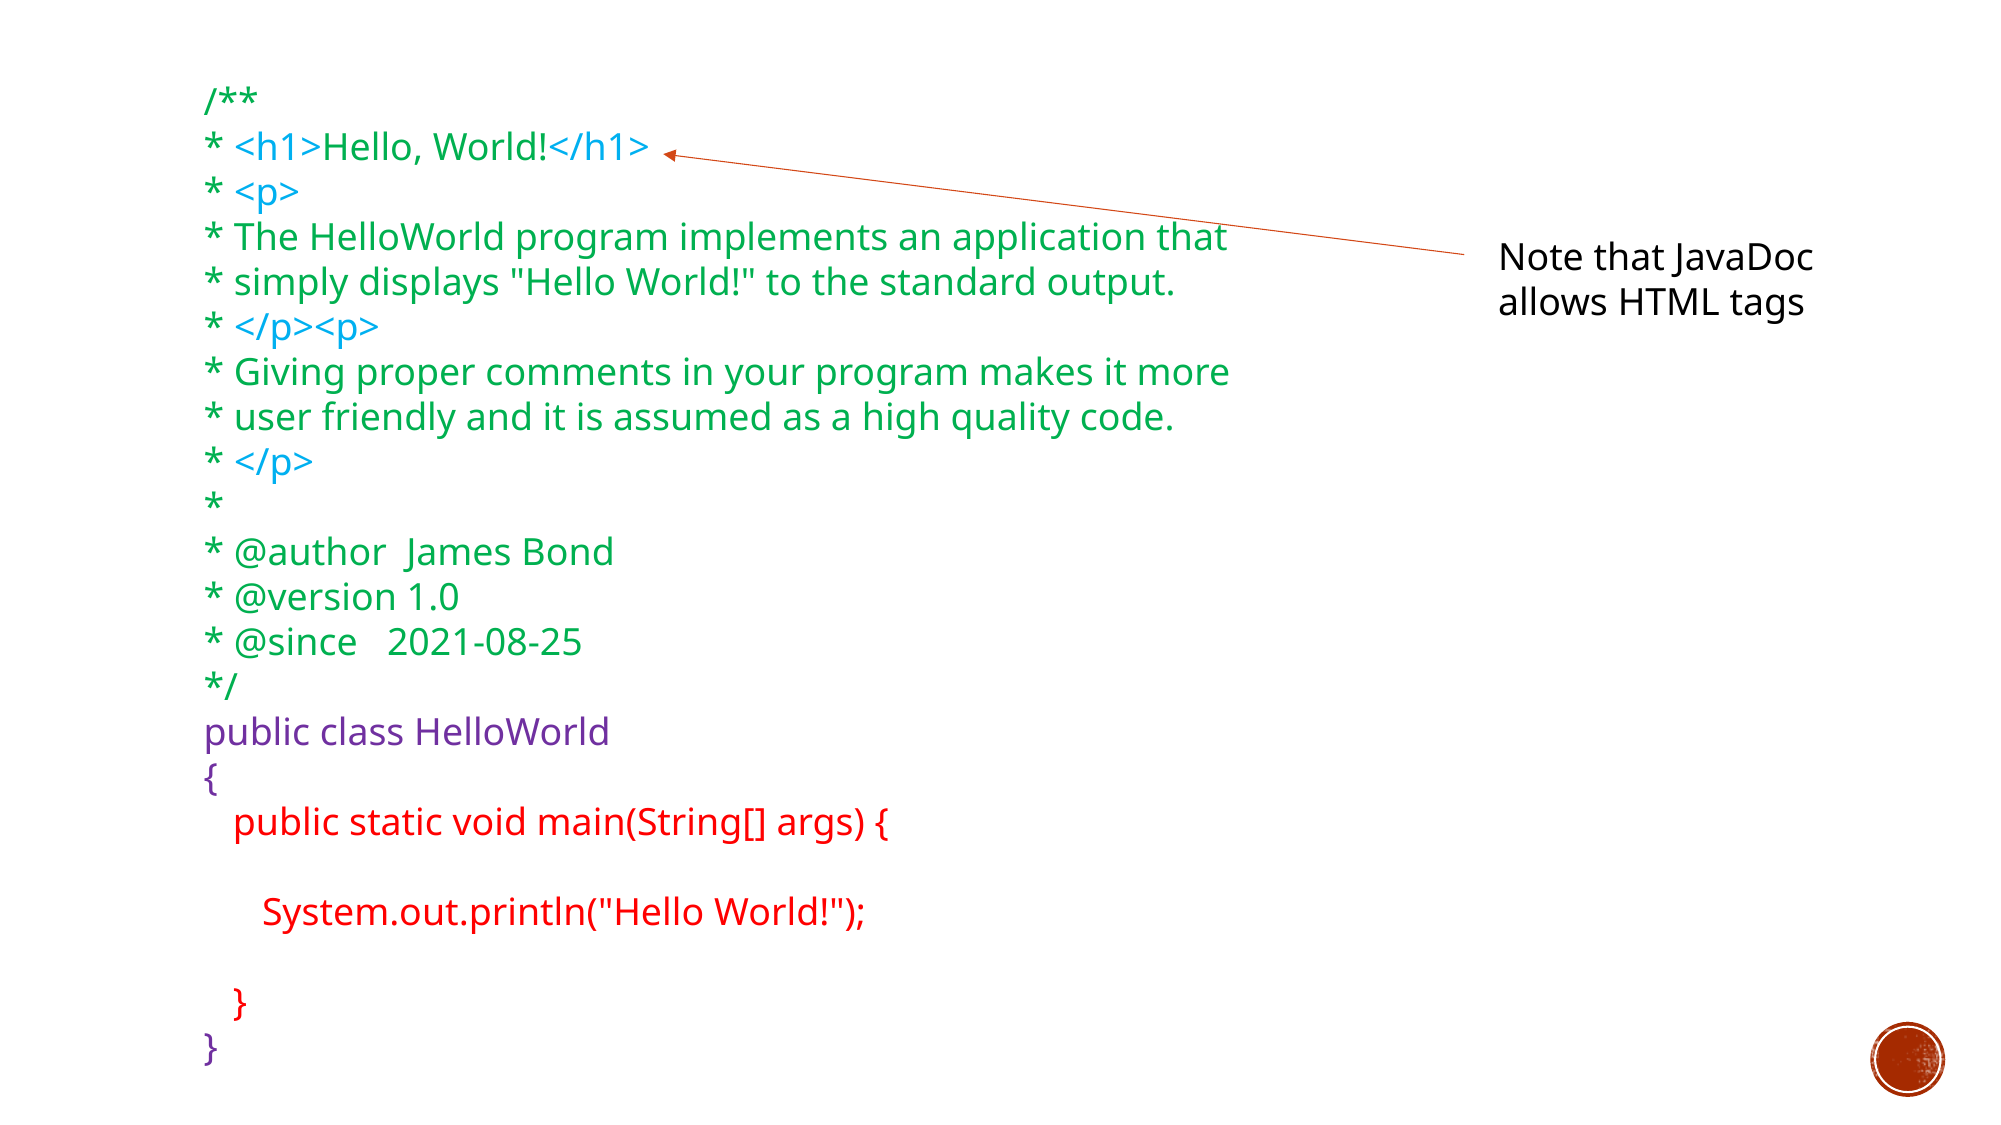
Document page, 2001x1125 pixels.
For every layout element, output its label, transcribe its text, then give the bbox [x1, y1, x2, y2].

text_box Note that JavaDoc allows HTML tags [1483, 225, 1920, 331]
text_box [664, 155, 1462, 255]
text_box /** * <h1>Hello, World!</h1> * <p> * The HelloWorld program implements an application that * simply displays "Hello World!" to the standard output. * </p><p> * Giving proper comments in your program makes it more * user friendly and it is assumed as a high quality code. * </p> * * @author James Bond * @version 1.0 * @since 2021-08-25 */ public class HelloWorld { public static void main(String[] args) { System.out.println("Hello World!"); } } [188, 70, 1280, 1076]
